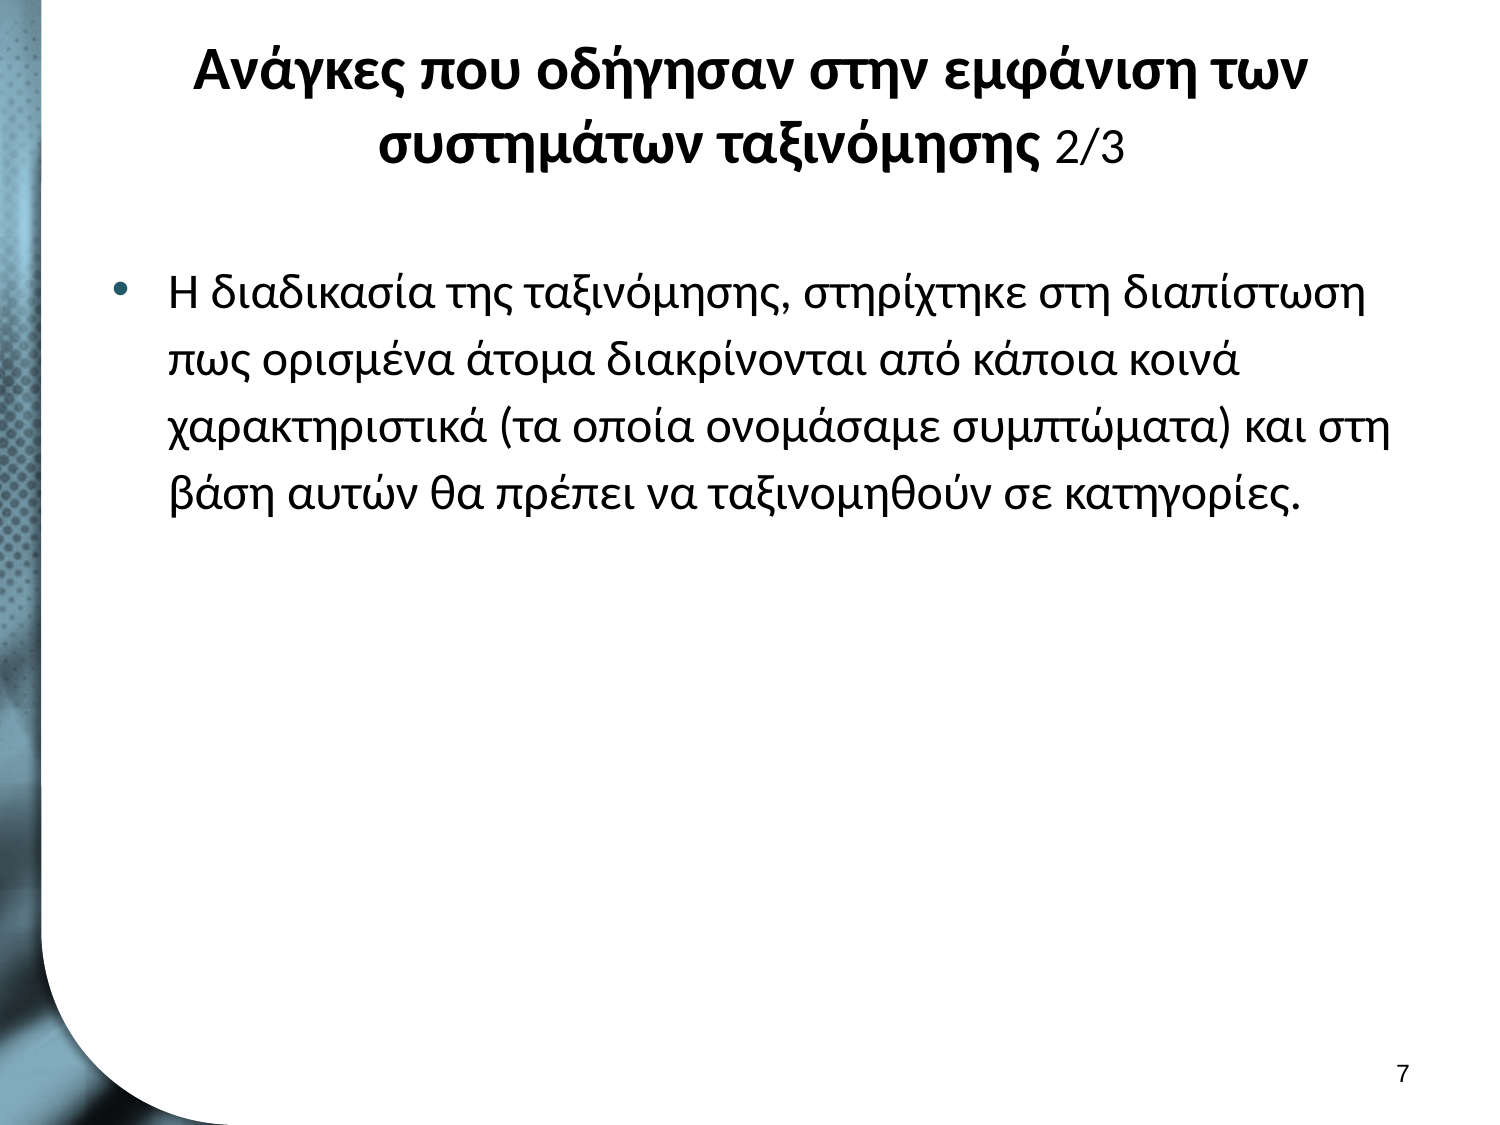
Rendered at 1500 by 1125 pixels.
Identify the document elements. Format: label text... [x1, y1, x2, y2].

list Η διαδικασία της ταξινόμησης, στηρίχτηκε στη διαπίστωση πως ορισμένα άτομα διακρίνονται από κάποια κοινά χαρακτηριστικά (τα οποία ονομάσαμε συμπτώματα) και στη βάση αυτών θα πρέπει να ταξινομηθούν σε κατηγορίες. [96, 243, 1447, 1024]
slide_number 6 [1074, 1042, 1425, 1103]
title Ανάγκες που οδήγησαν στην εμφάνιση των συστημάτων ταξινόμησης 2/3 [76, 19, 1427, 185]
